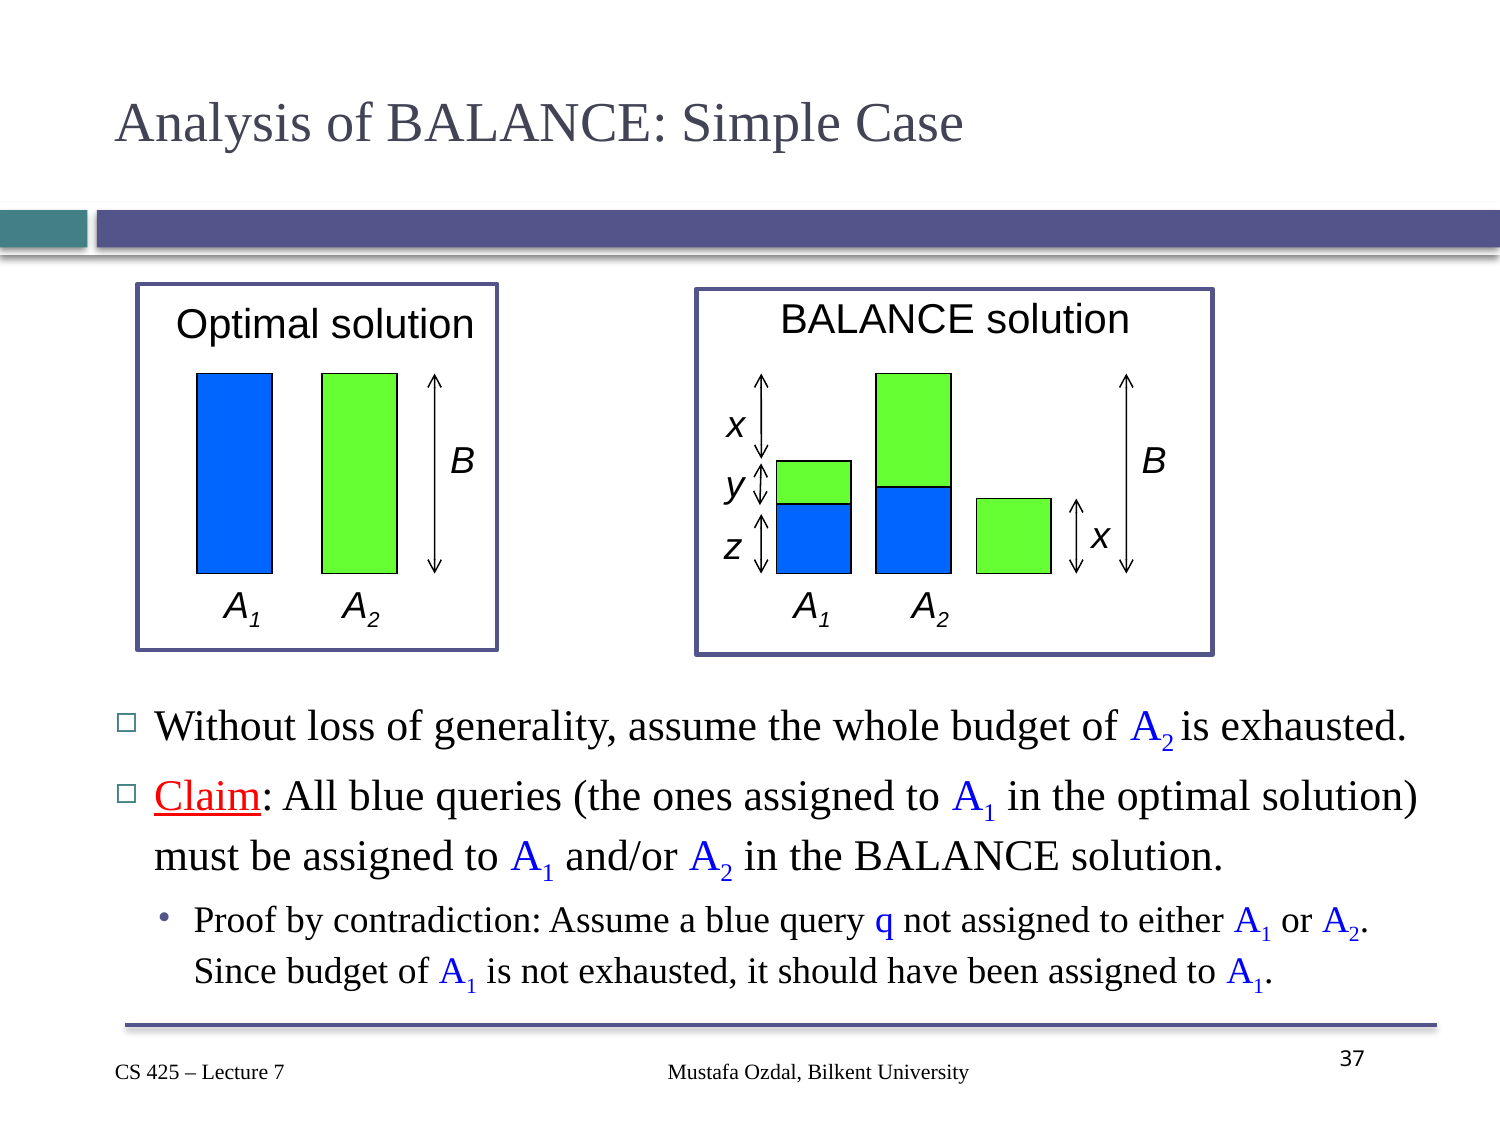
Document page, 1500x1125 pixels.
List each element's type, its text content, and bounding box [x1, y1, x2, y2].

text_box [696, 288, 1213, 656]
title Analysis of BALANCE: Simple Case [99, 37, 1438, 200]
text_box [196, 373, 491, 634]
text_box [137, 283, 498, 651]
list Without loss of generality, assume the whole budget of A2 is exhausted. Claim: All blue queries (the ones assigned to A1 in the optimal solution) must be assigned to A1 and/or A2 in the BALANCE solution. Proof by contradiction: Assume a blue query q not assigned to either A1 or A2. Since budget of A1 is not exhausted, it should have been assigned to A1. [99, 688, 1438, 1025]
footer Mustafa Ozdal, Bilkent University [387, 1050, 1250, 1101]
text_box BALANCE solution [765, 284, 1146, 288]
